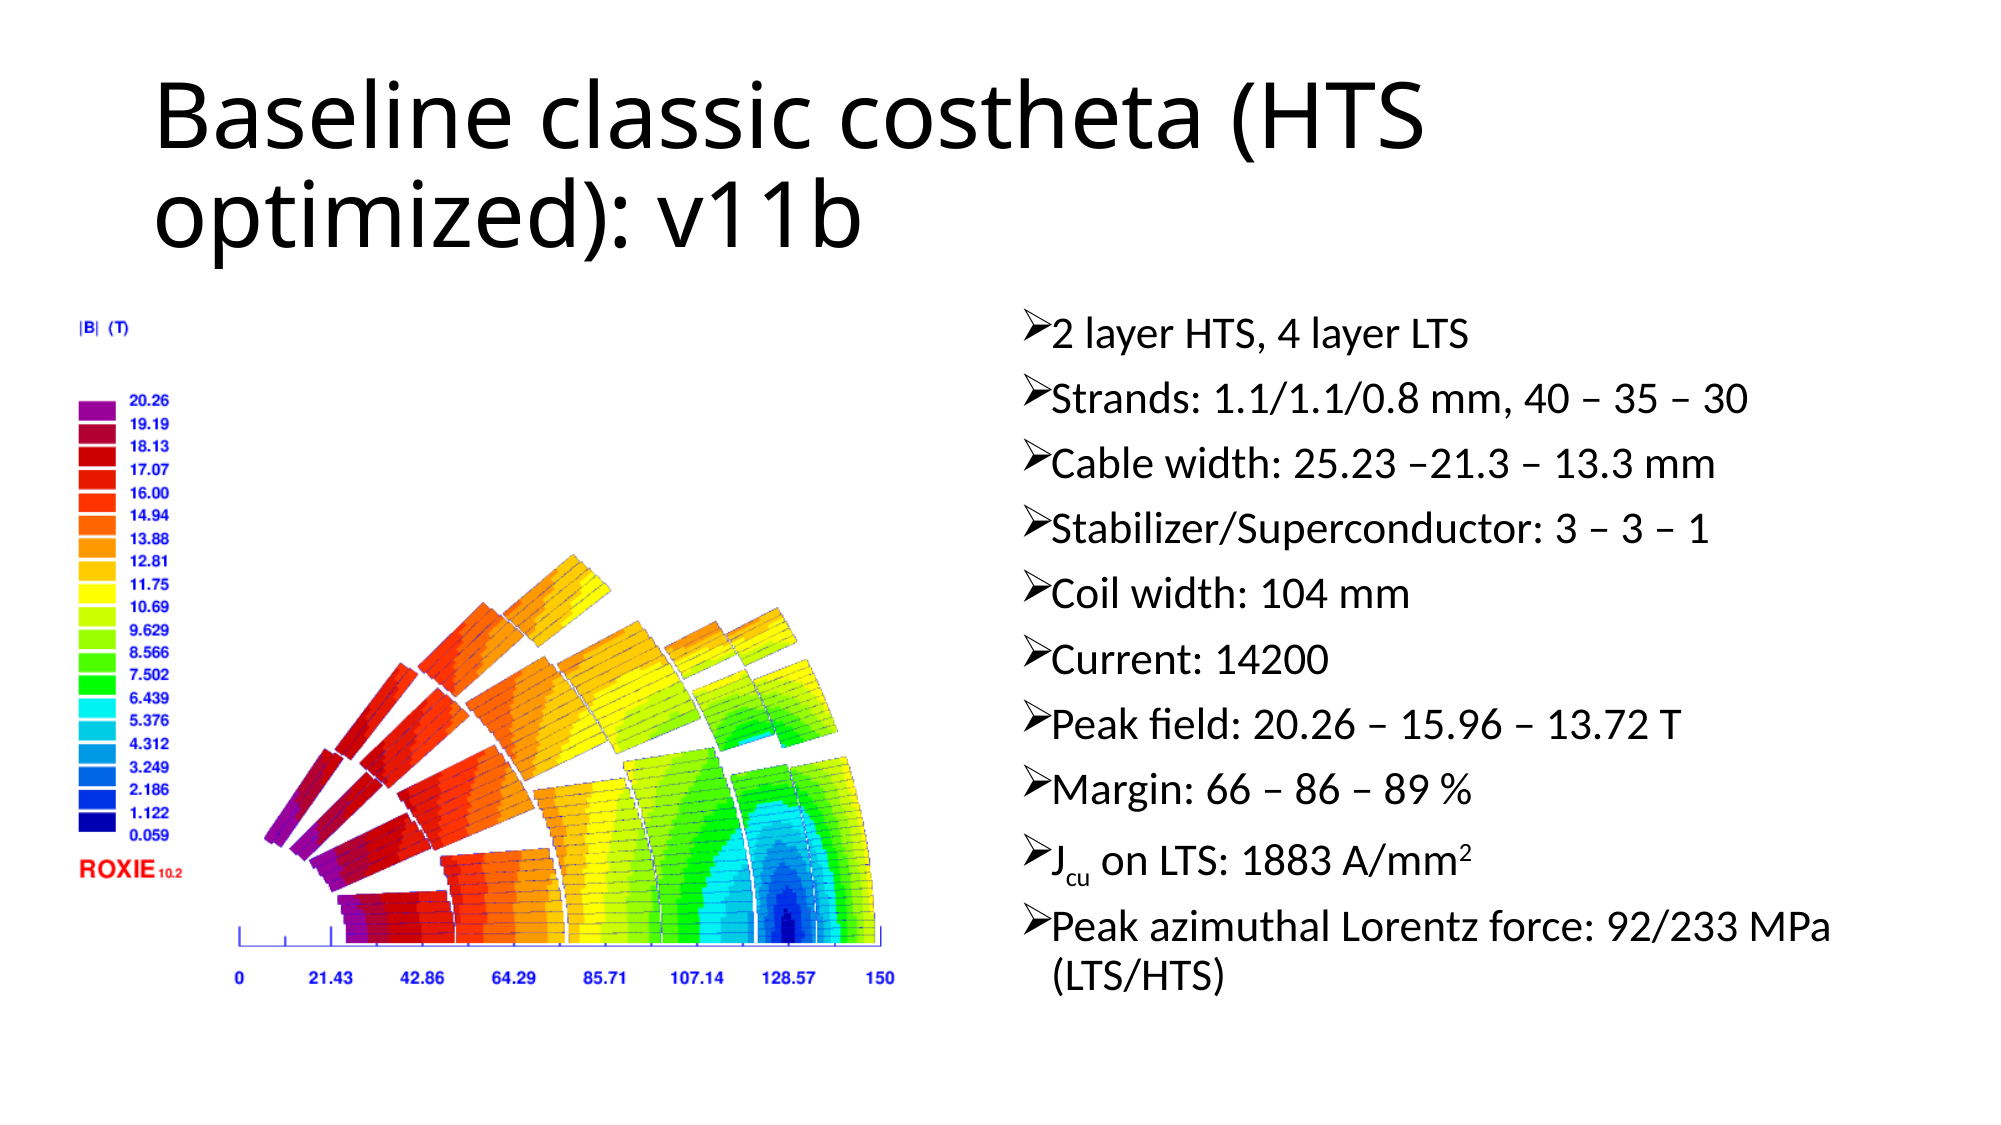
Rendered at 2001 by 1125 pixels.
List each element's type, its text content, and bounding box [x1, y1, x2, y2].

picture [64, 317, 905, 1000]
list 2 layer HTS, 4 layer LTS Strands: 1.1/1.1/0.8 mm, 40 – 35 – 30 Cable width: 25.23 –21.3 – 13.3 mm Stabilizer/Superconductor: 3 – 3 – 1 Coil width: 104 mm Current: 14200 Peak field: 20.26 – 15.96 – 13.72 T Margin: 66 – 86 – 89 % Jcu on LTS: 1883 A/mm2 Peak azimuthal Lorentz force: 92/233 MPa (LTS/HTS) [1004, 301, 1984, 1016]
title Baseline classic costheta (HTS optimized): v11b [137, 59, 1863, 278]
